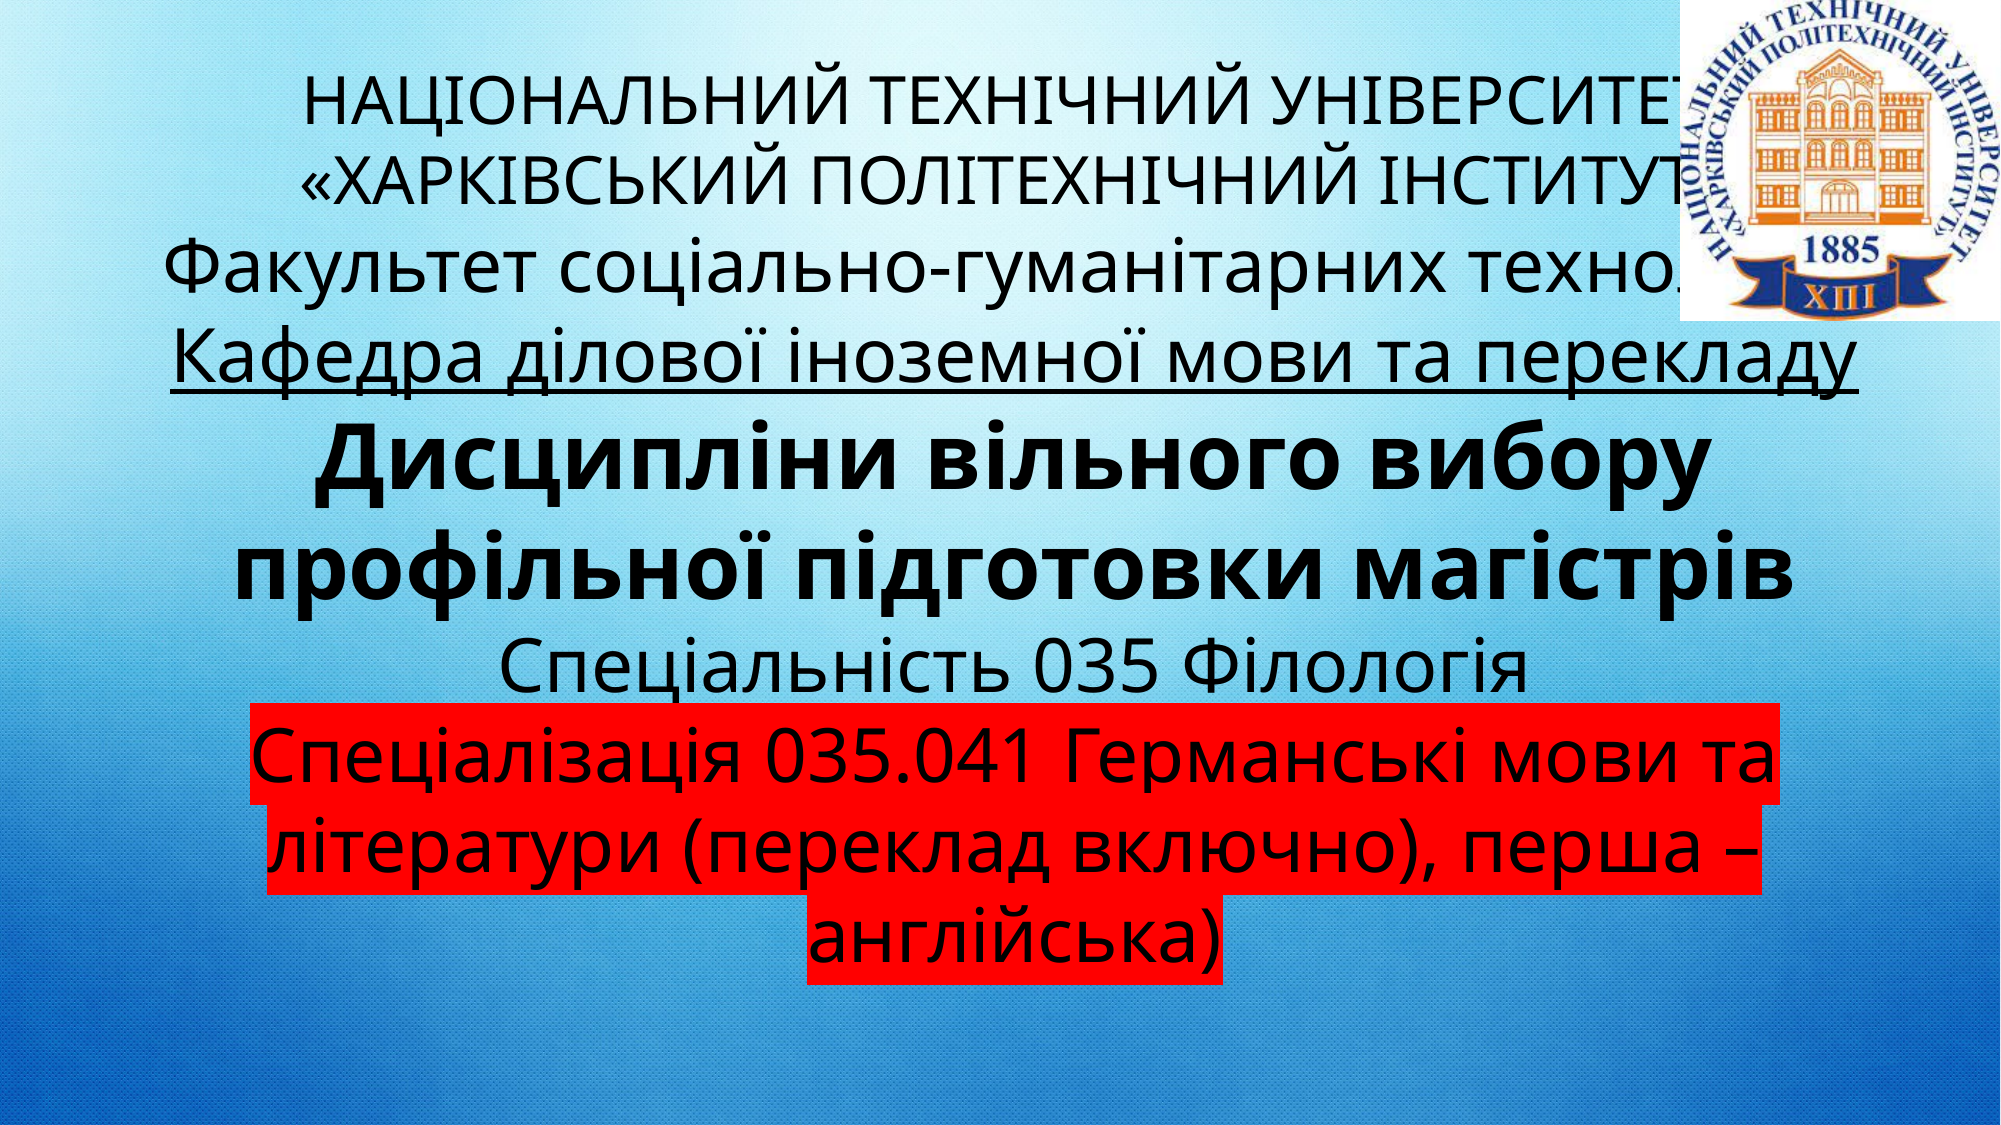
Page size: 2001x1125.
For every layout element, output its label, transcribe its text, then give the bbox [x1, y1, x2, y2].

title НАЦІОНАЛЬНИЙ ТЕХНІЧНИЙ УНІВЕРСИТЕТ «ХАРКІВСЬКИЙ ПОЛІТЕХНІЧНИЙ ІНСТИТУТ» Факультет соціально-гуманітарних технологій Кафедра ділової іноземної мови та перекладу Дисципліни вільного вибору профільної підготовки магістрів Спеціальність 035 Філологія Спеціалізація 035.041 Германські мови та літератури (переклад включно), перша – англійська) [65, 139, 1965, 986]
picture [0, 0, 2001, 1125]
